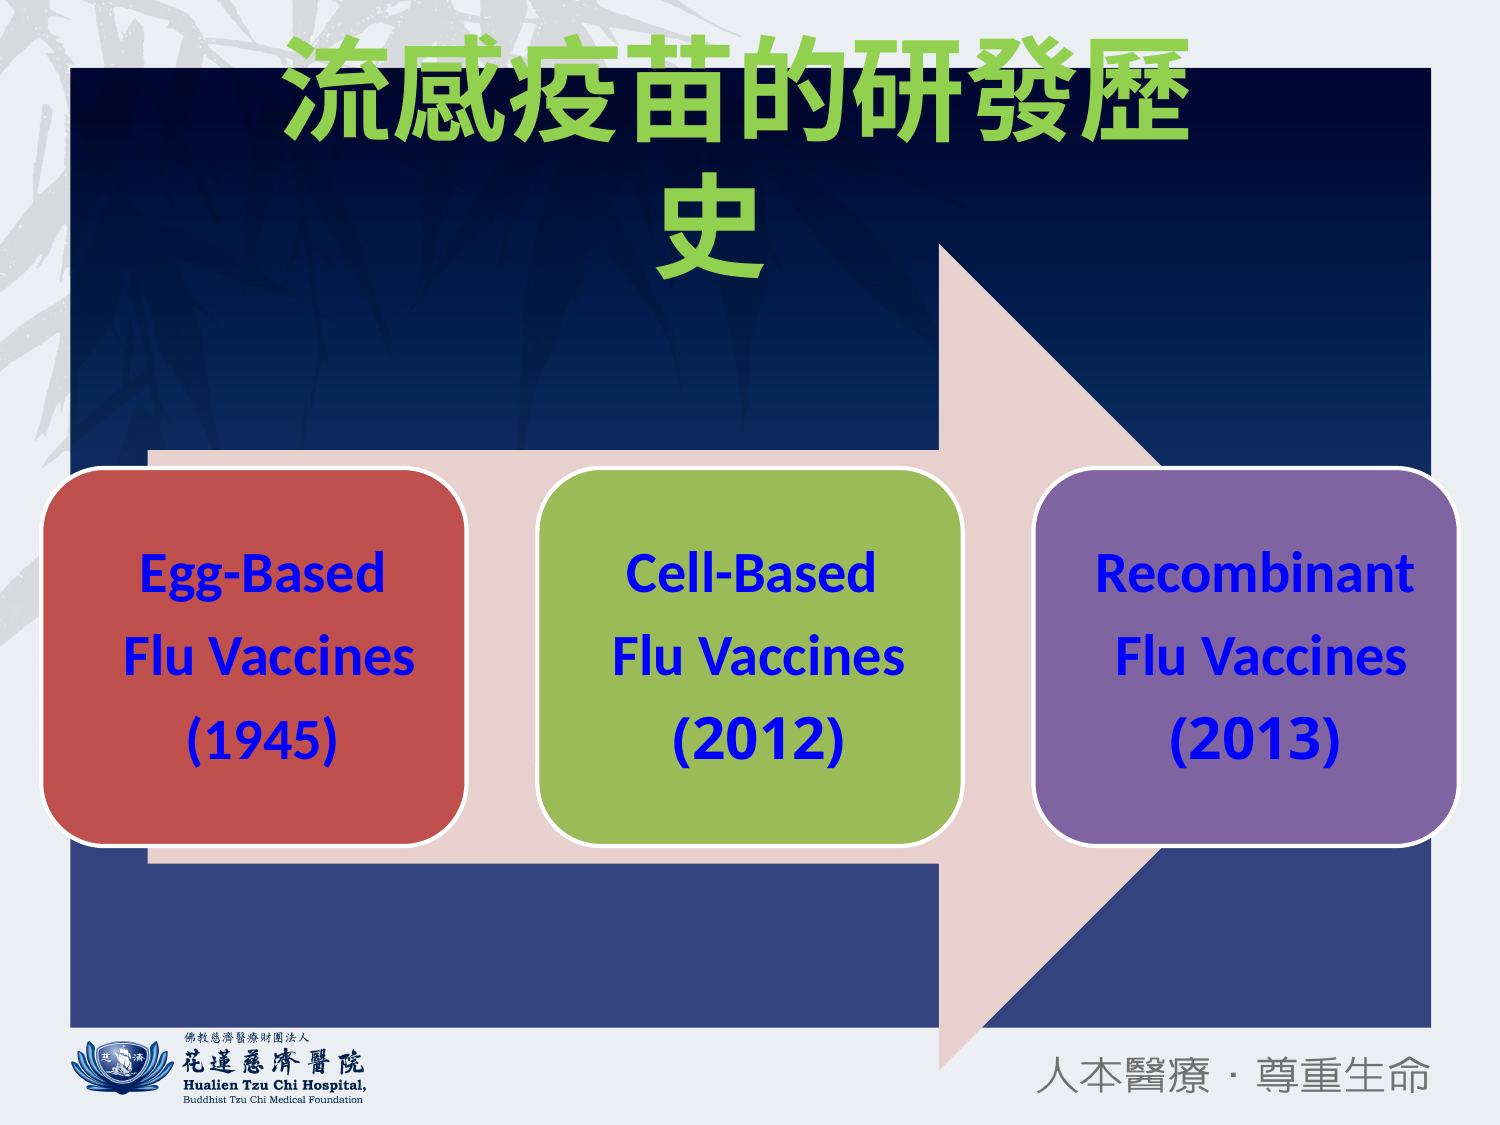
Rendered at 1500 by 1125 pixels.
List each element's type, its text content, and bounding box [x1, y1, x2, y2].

title 流感疫苗的研發歷史 [159, 10, 1260, 241]
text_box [41, 243, 1459, 1071]
picture [0, 0, 1500, 1125]
